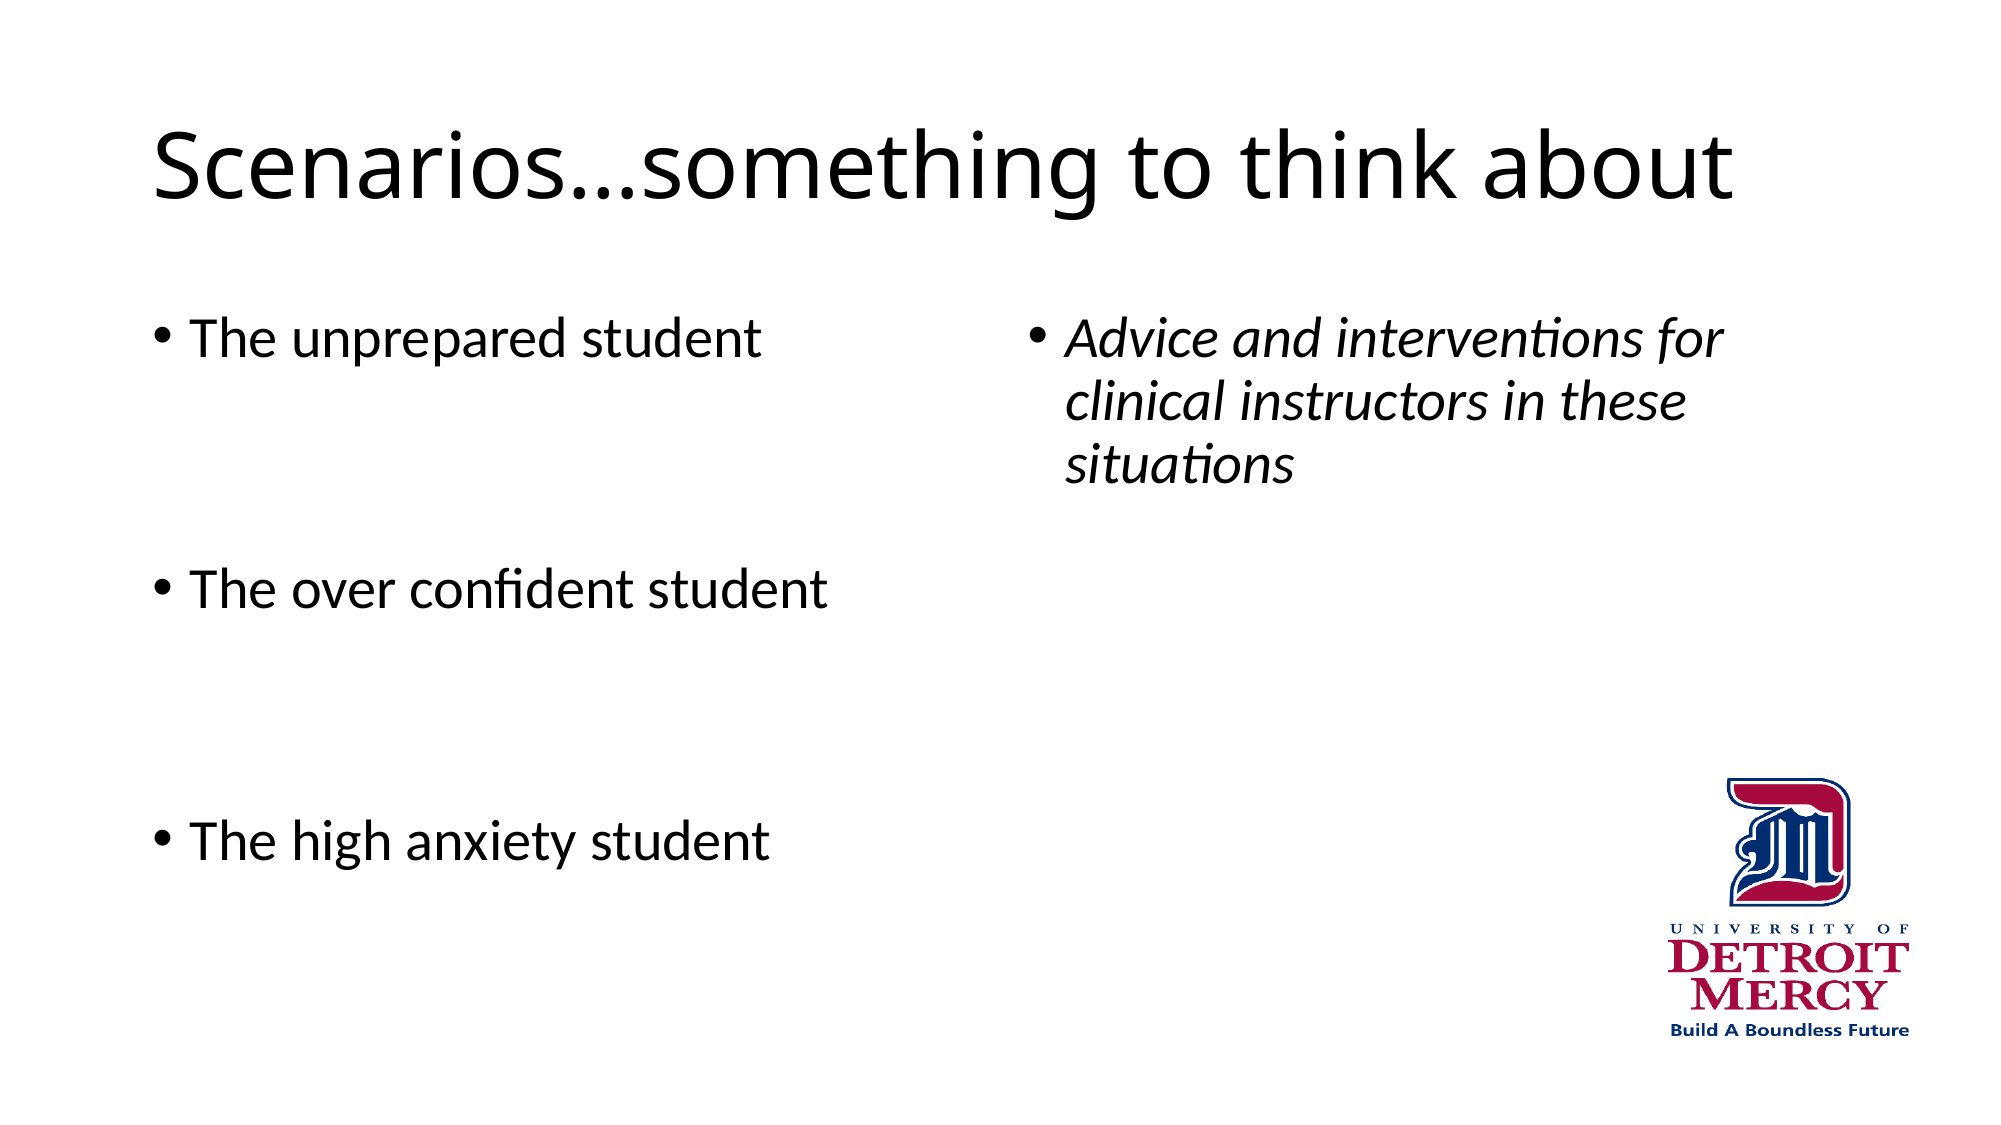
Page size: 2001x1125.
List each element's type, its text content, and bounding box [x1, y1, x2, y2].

title Scenarios…something to think about [137, 59, 1863, 278]
list The unprepared student The over confident student The high anxiety student [137, 299, 988, 1014]
list Advice and interventions for clinical instructors in these situations [1012, 299, 1863, 1014]
picture [1668, 778, 1909, 1036]
